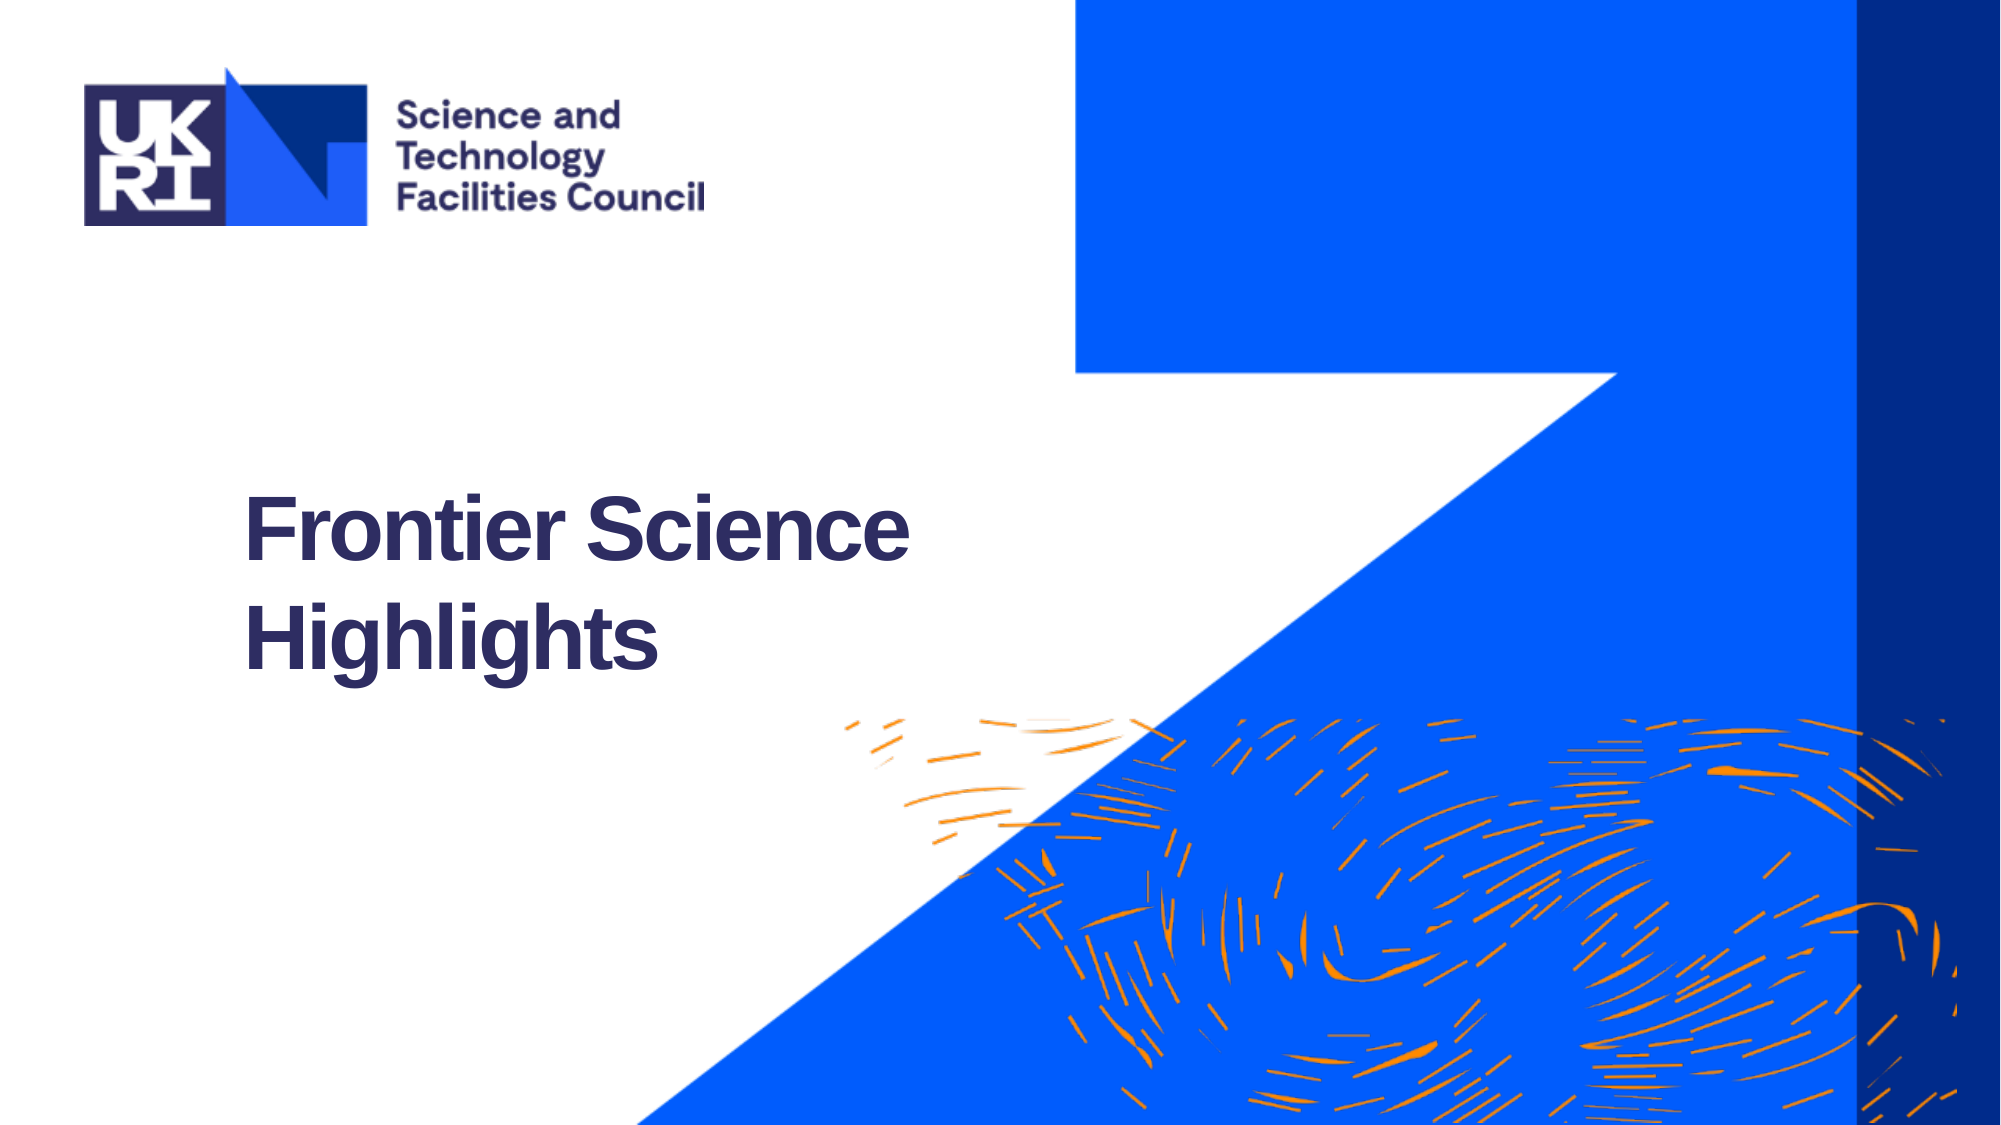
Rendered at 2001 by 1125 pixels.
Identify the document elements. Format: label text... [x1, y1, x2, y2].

text_box Frontier Science Highlights [228, 460, 1329, 696]
picture [0, 0, 2001, 1125]
